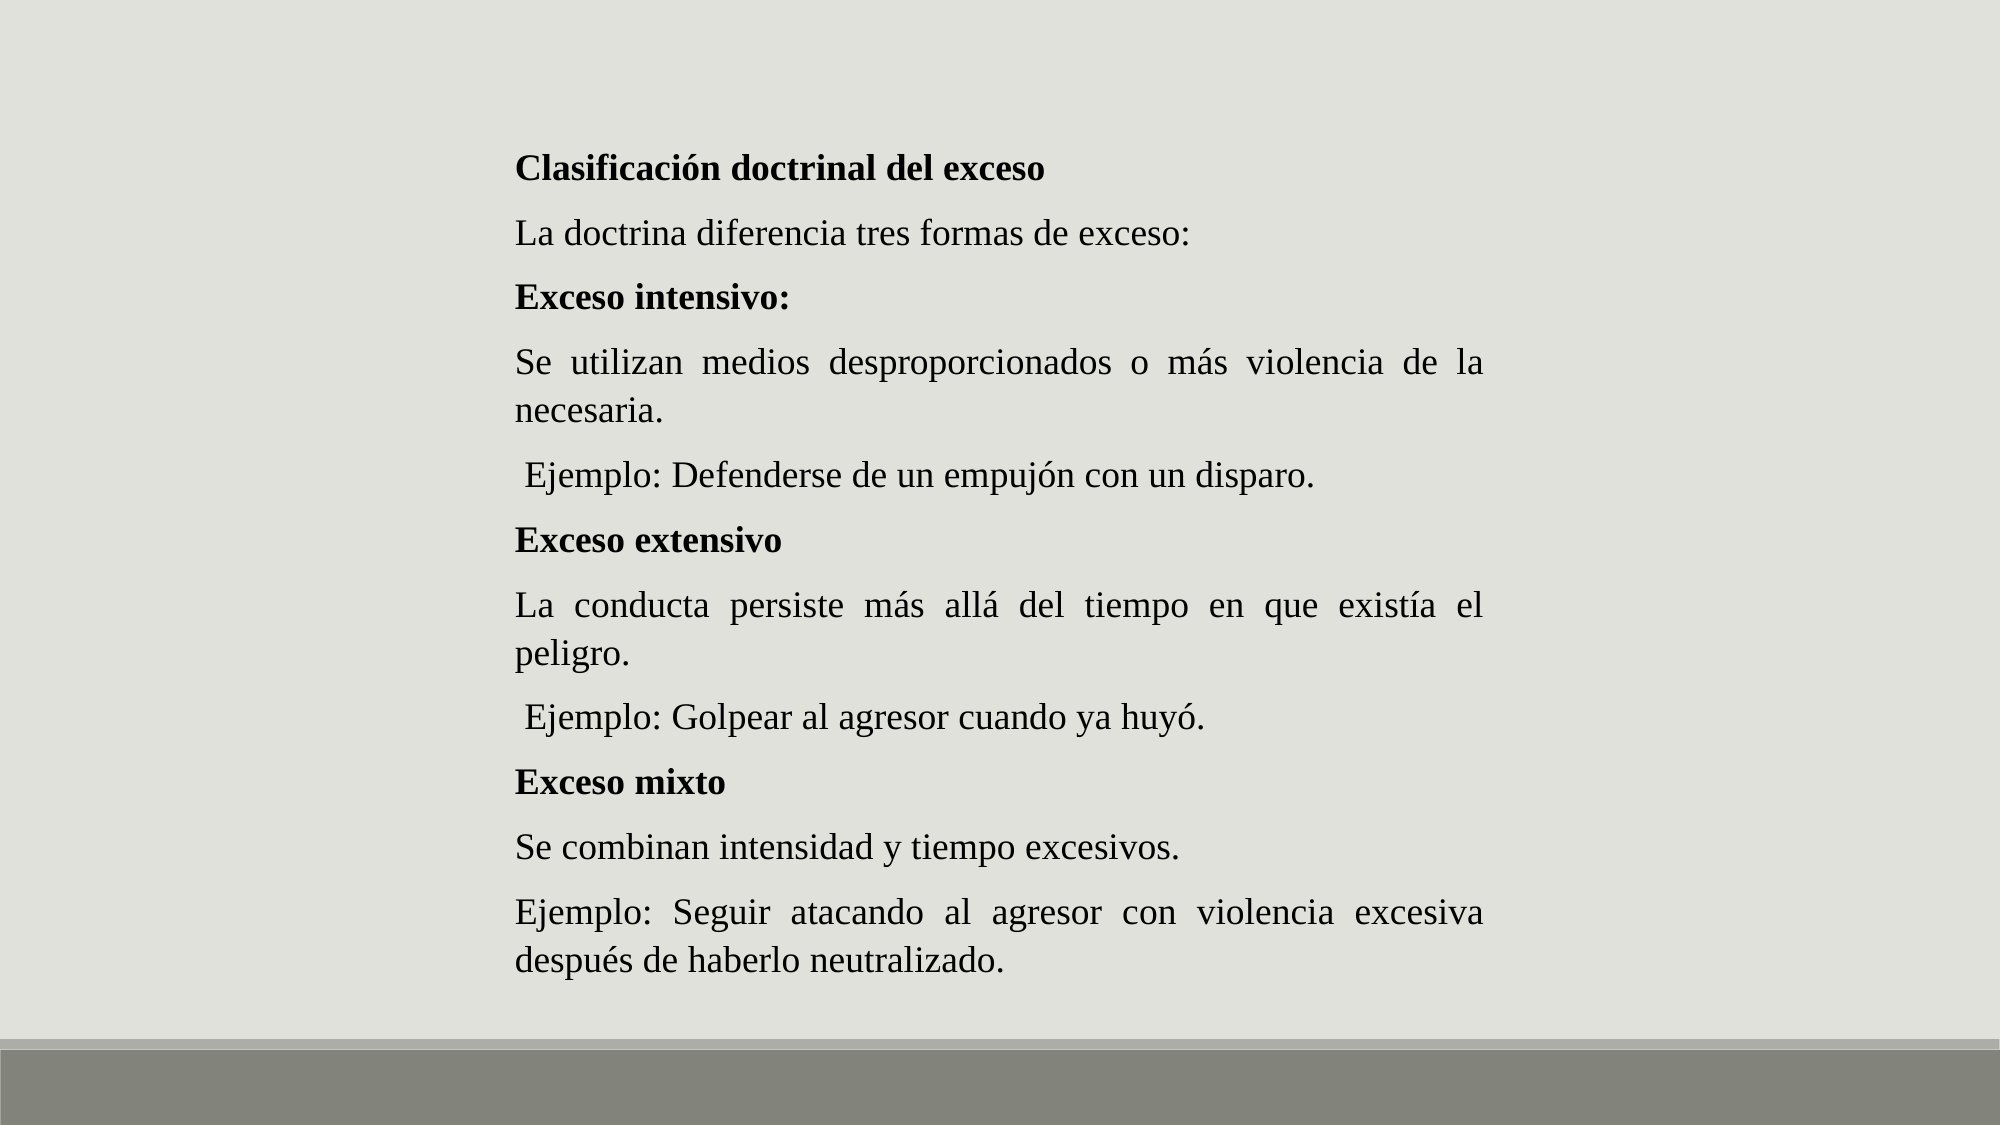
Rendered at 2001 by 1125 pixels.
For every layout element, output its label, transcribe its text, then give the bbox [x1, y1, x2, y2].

text_box Clasificación doctrinal del exceso La doctrina diferencia tres formas de exceso: Exceso intensivo: Se utilizan medios desproporcionados o más violencia de la necesaria. Ejemplo: Defenderse de un empujón con un disparo. Exceso extensivo La conducta persiste más allá del tiempo en que existía el peligro. Ejemplo: Golpear al agresor cuando ya huyó. Exceso mixto Se combinan intensidad y tiempo excesivos. Ejemplo: Seguir atacando al agresor con violencia excesiva después de haberlo neutralizado. [500, 132, 1500, 988]
